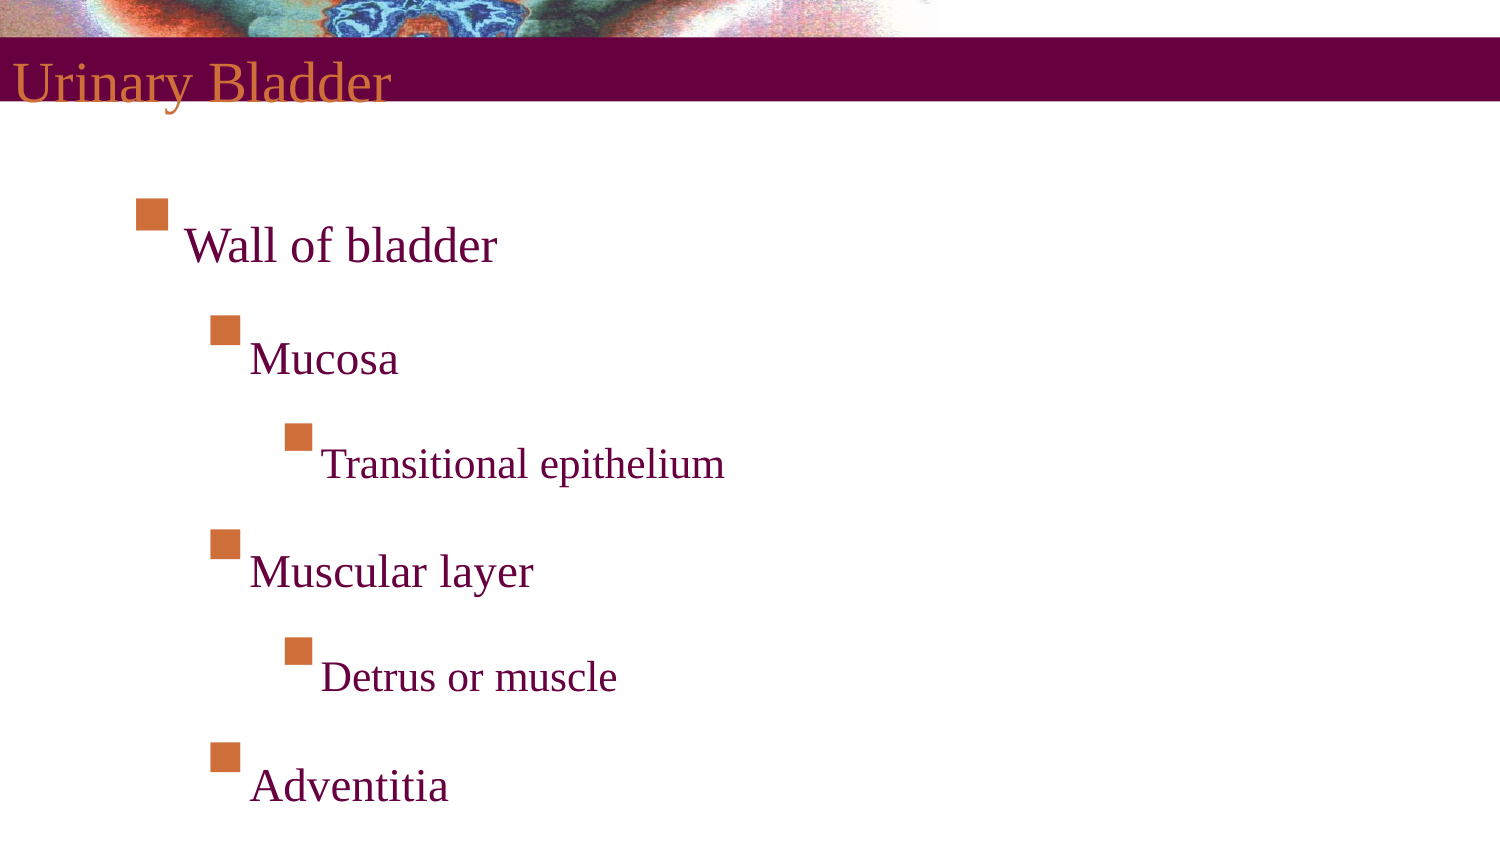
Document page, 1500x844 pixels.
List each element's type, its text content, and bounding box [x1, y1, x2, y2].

text_box Wall of bladder Mucosa Transitional epithelium Muscular layer Detrus or muscle Adventitia [125, 174, 787, 819]
title Urinary Bladder [12, 41, 398, 185]
text_box [0, 37, 1500, 102]
text_box [0, 0, 938, 37]
